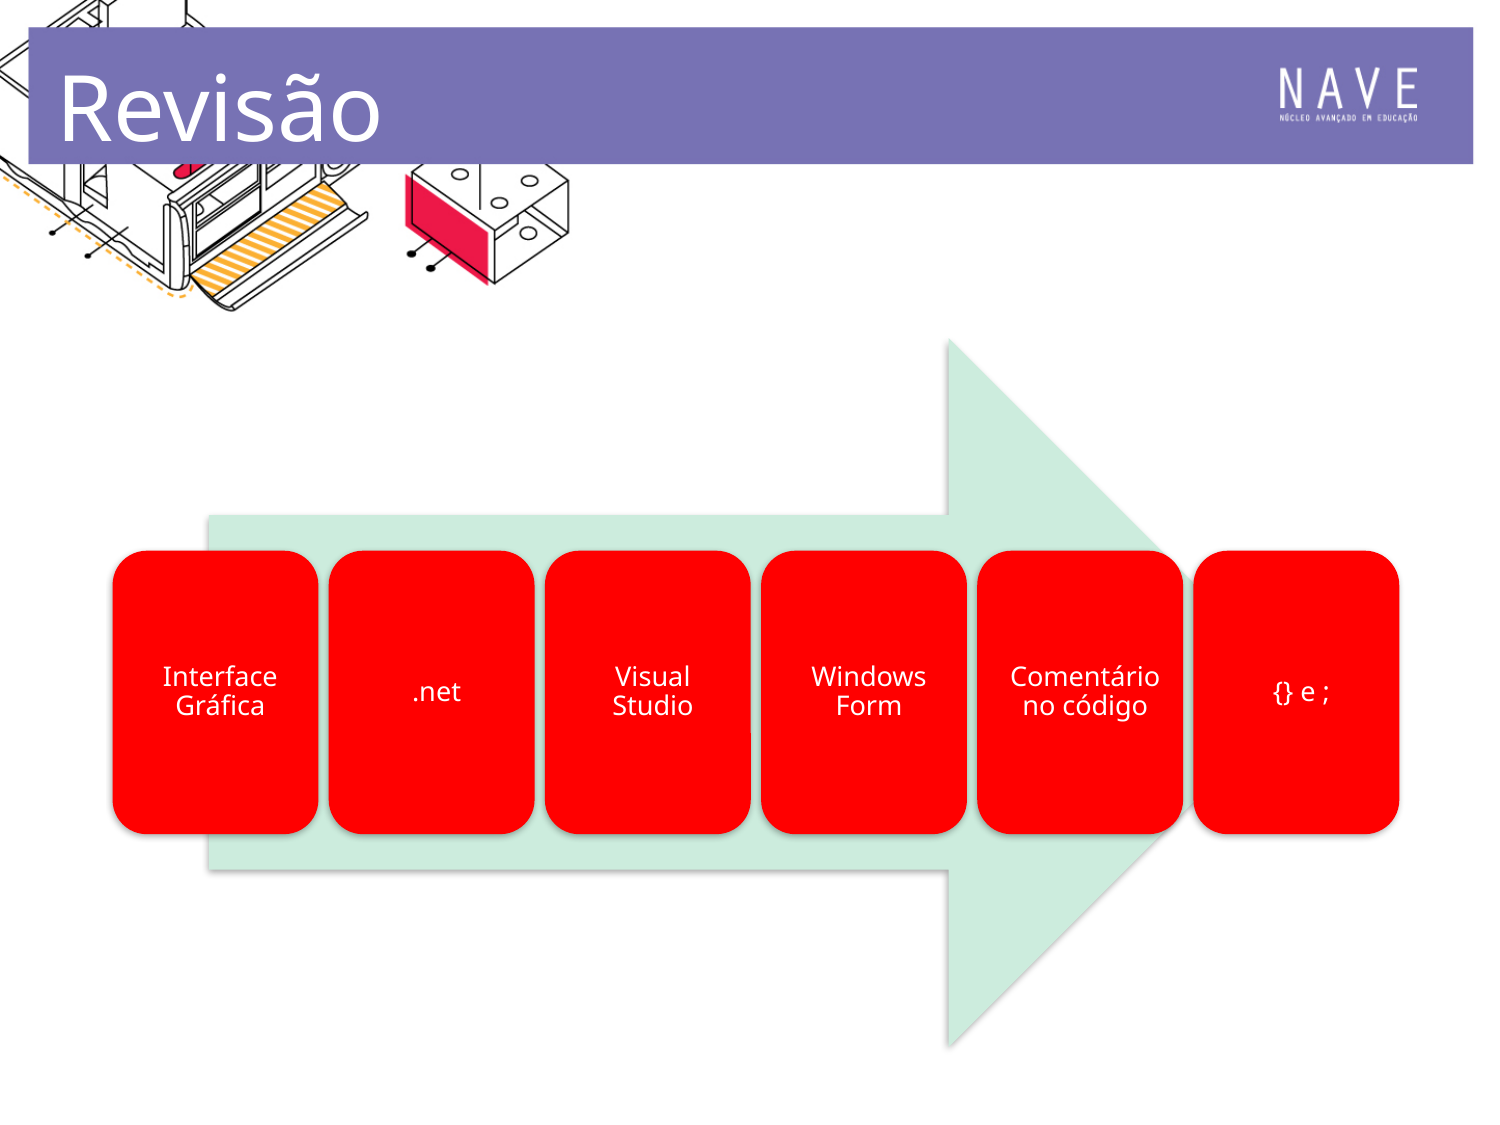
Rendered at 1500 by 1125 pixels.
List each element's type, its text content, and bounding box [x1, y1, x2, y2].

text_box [111, 337, 1400, 1048]
title Revisão [41, 42, 1317, 185]
picture [0, 0, 1500, 1125]
